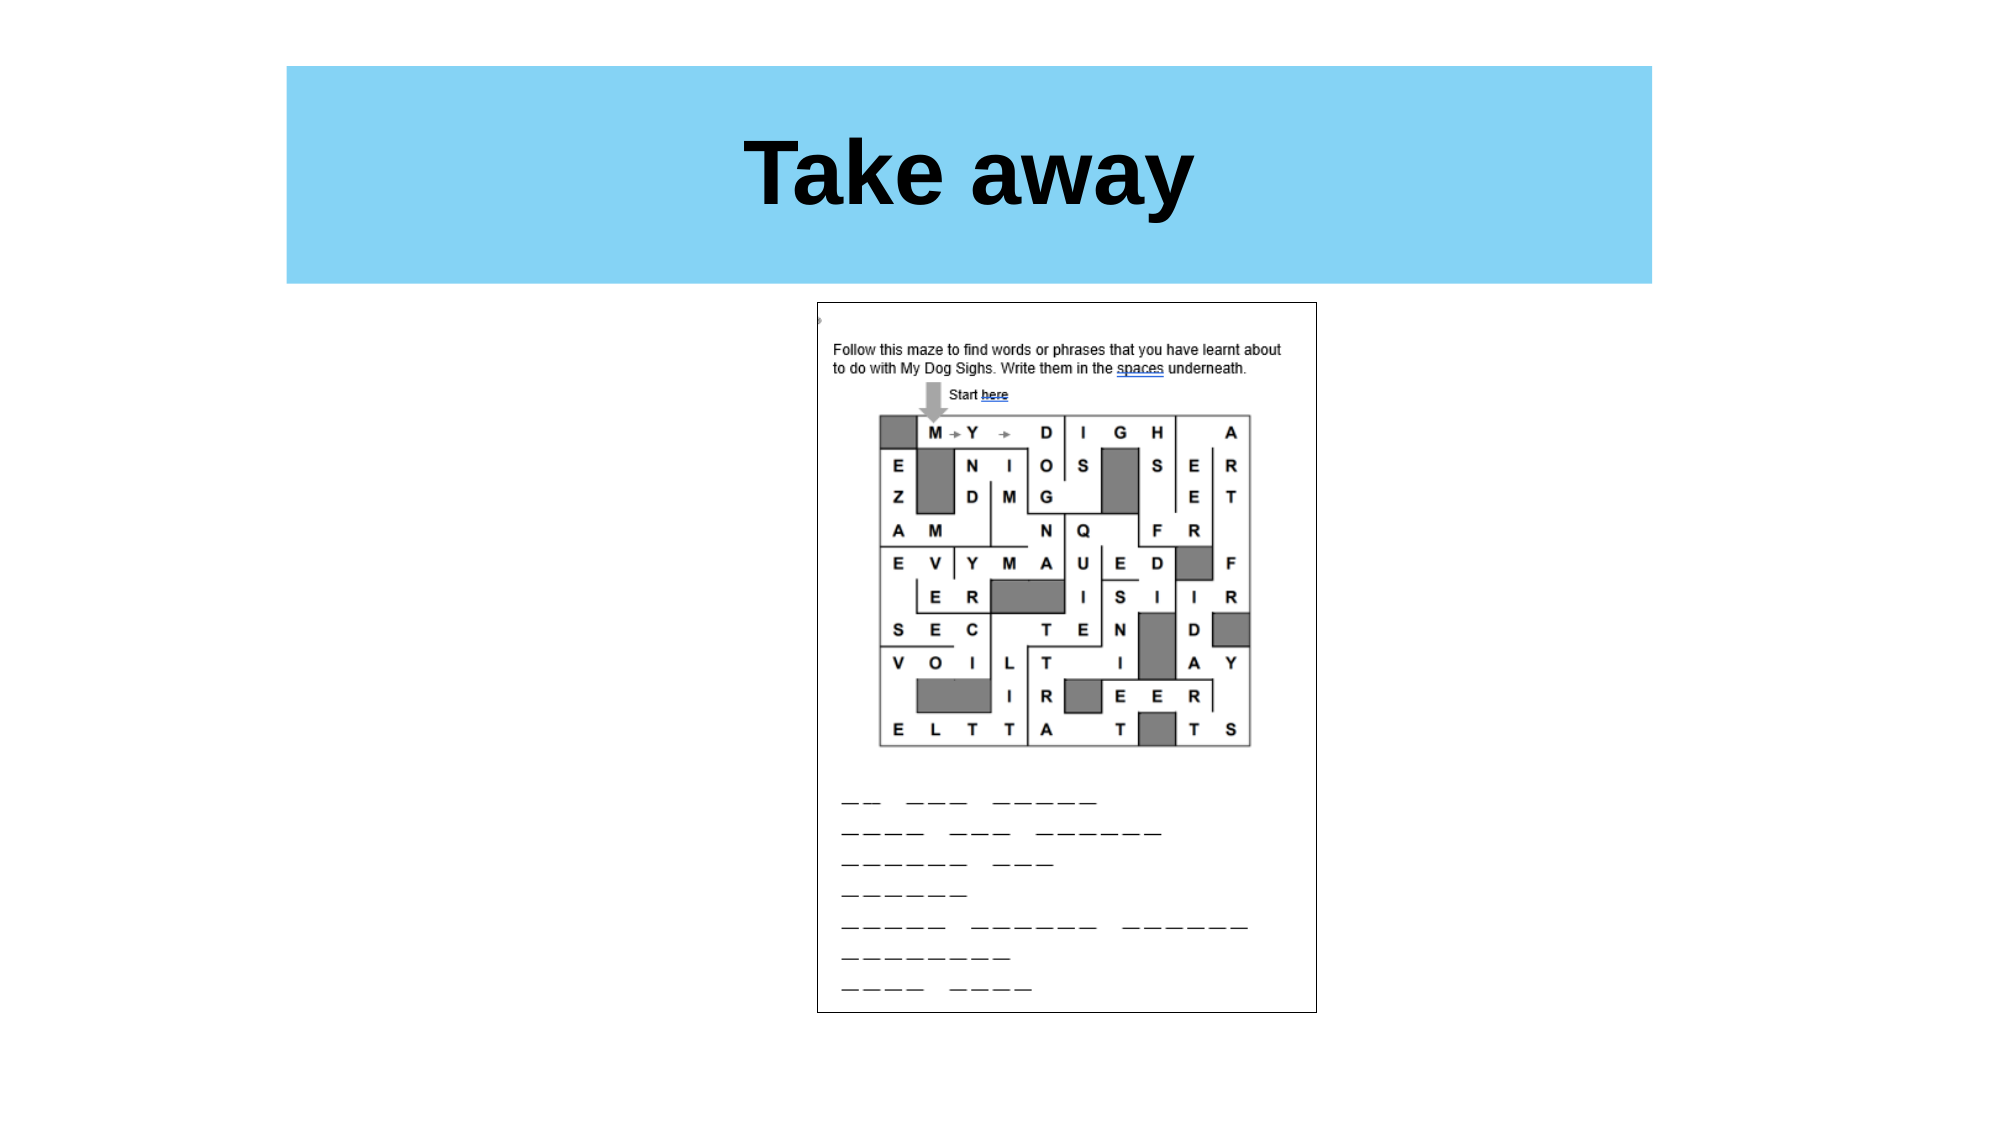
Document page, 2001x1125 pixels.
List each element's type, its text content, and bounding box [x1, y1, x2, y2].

text_box Take away [286, 66, 1653, 284]
picture [817, 302, 1317, 1013]
